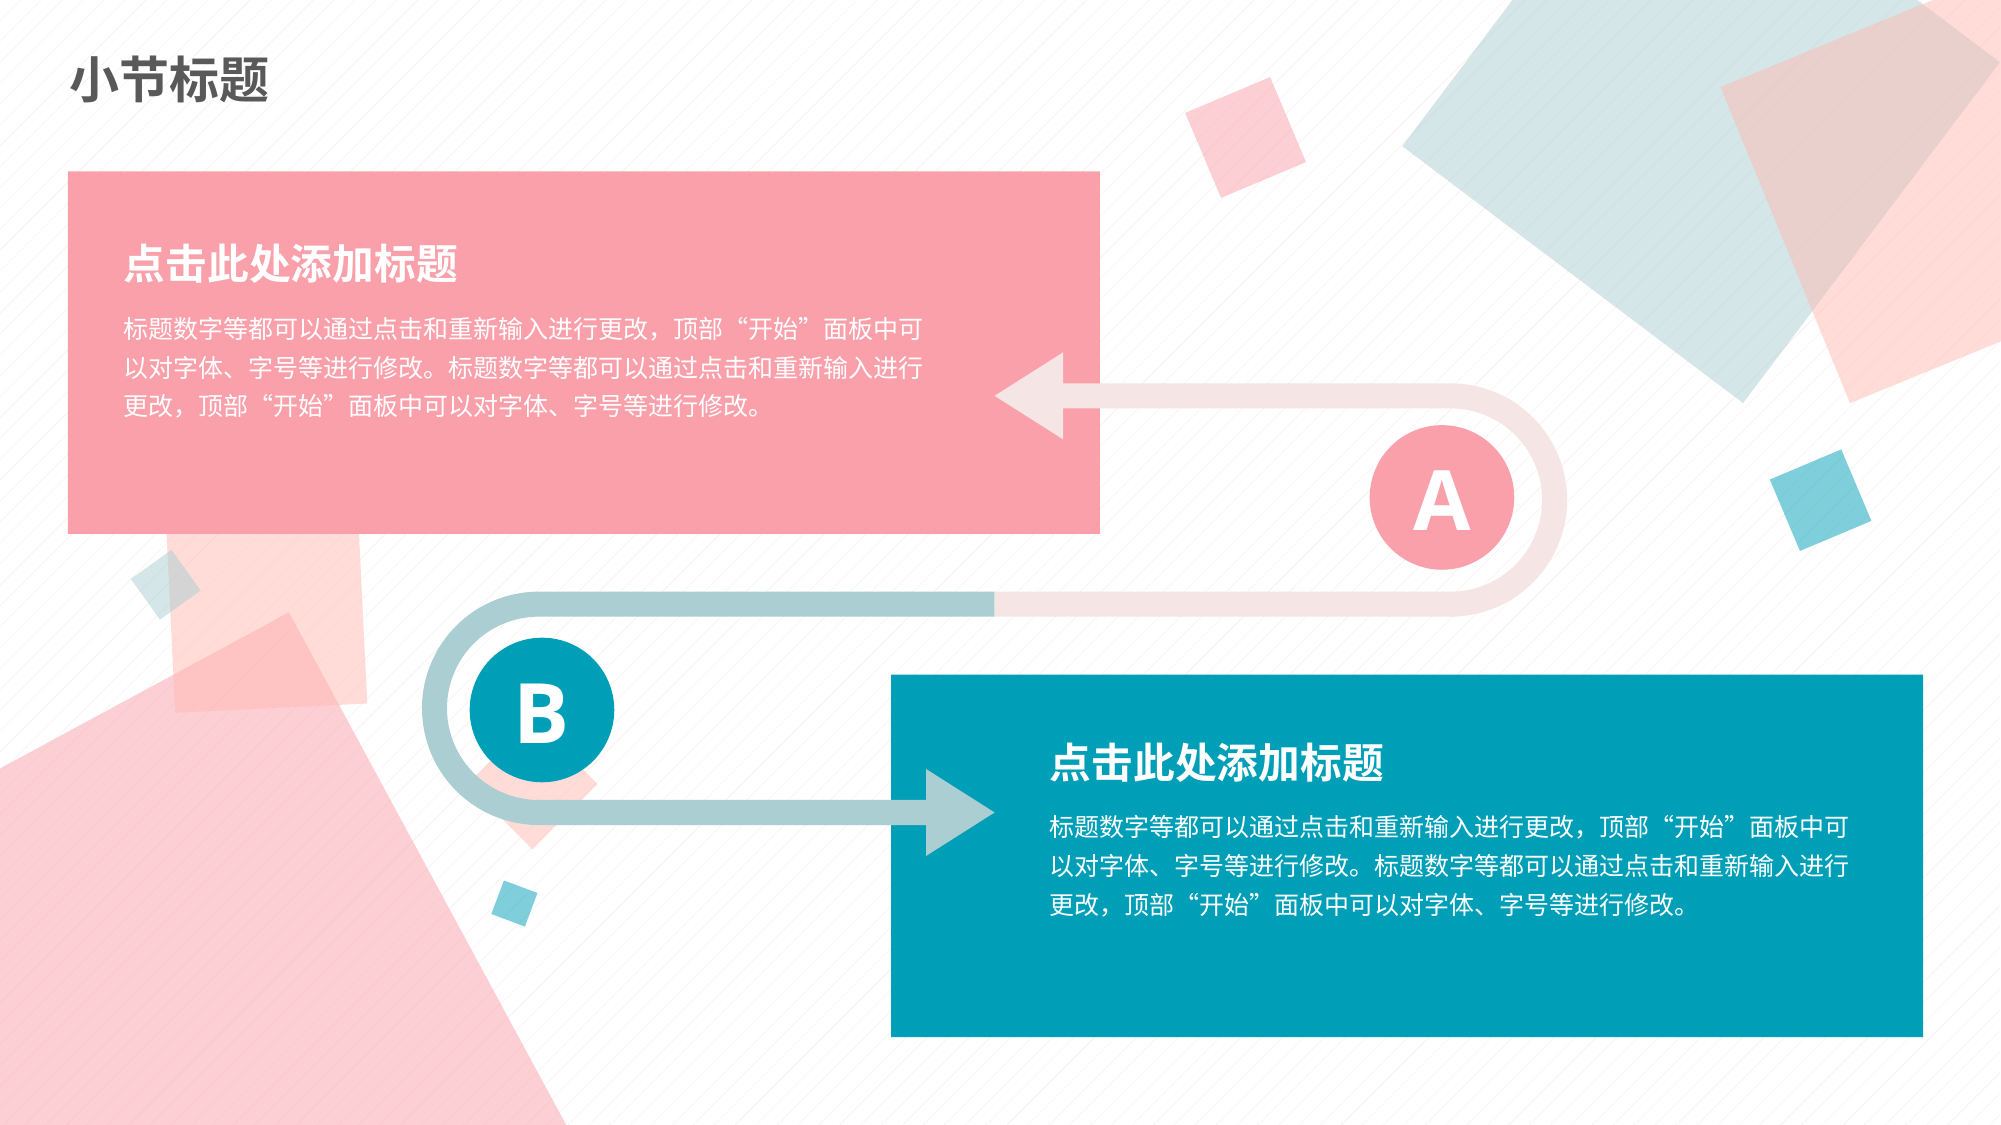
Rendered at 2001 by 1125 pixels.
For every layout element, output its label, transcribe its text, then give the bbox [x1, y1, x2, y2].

text_box 点击此处添加标题 [1035, 714, 1508, 795]
text_box A [1368, 424, 1516, 571]
text_box 点击此处添加标题 [109, 215, 582, 296]
text_box [420, 590, 997, 858]
text_box 标题数字等都可以通过点击和重新输入进行更改，顶部“开始”面板中可以对字体、字号等进行修改。标题数字等都可以通过点击和重新输入进行更改，顶部“开始”面板中可以对字体、字号等进行修改。 [109, 296, 952, 429]
text_box B [468, 636, 616, 784]
list 小节标题 [54, 38, 975, 127]
text_box [890, 674, 1924, 1038]
text_box 标题数字等都可以通过点击和重新输入进行更改，顶部“开始”面板中可以对字体、字号等进行修改。标题数字等都可以通过点击和重新输入进行更改，顶部“开始”面板中可以对字体、字号等进行修改。 [1035, 795, 1878, 927]
text_box [992, 350, 1569, 618]
text_box [67, 170, 1101, 535]
